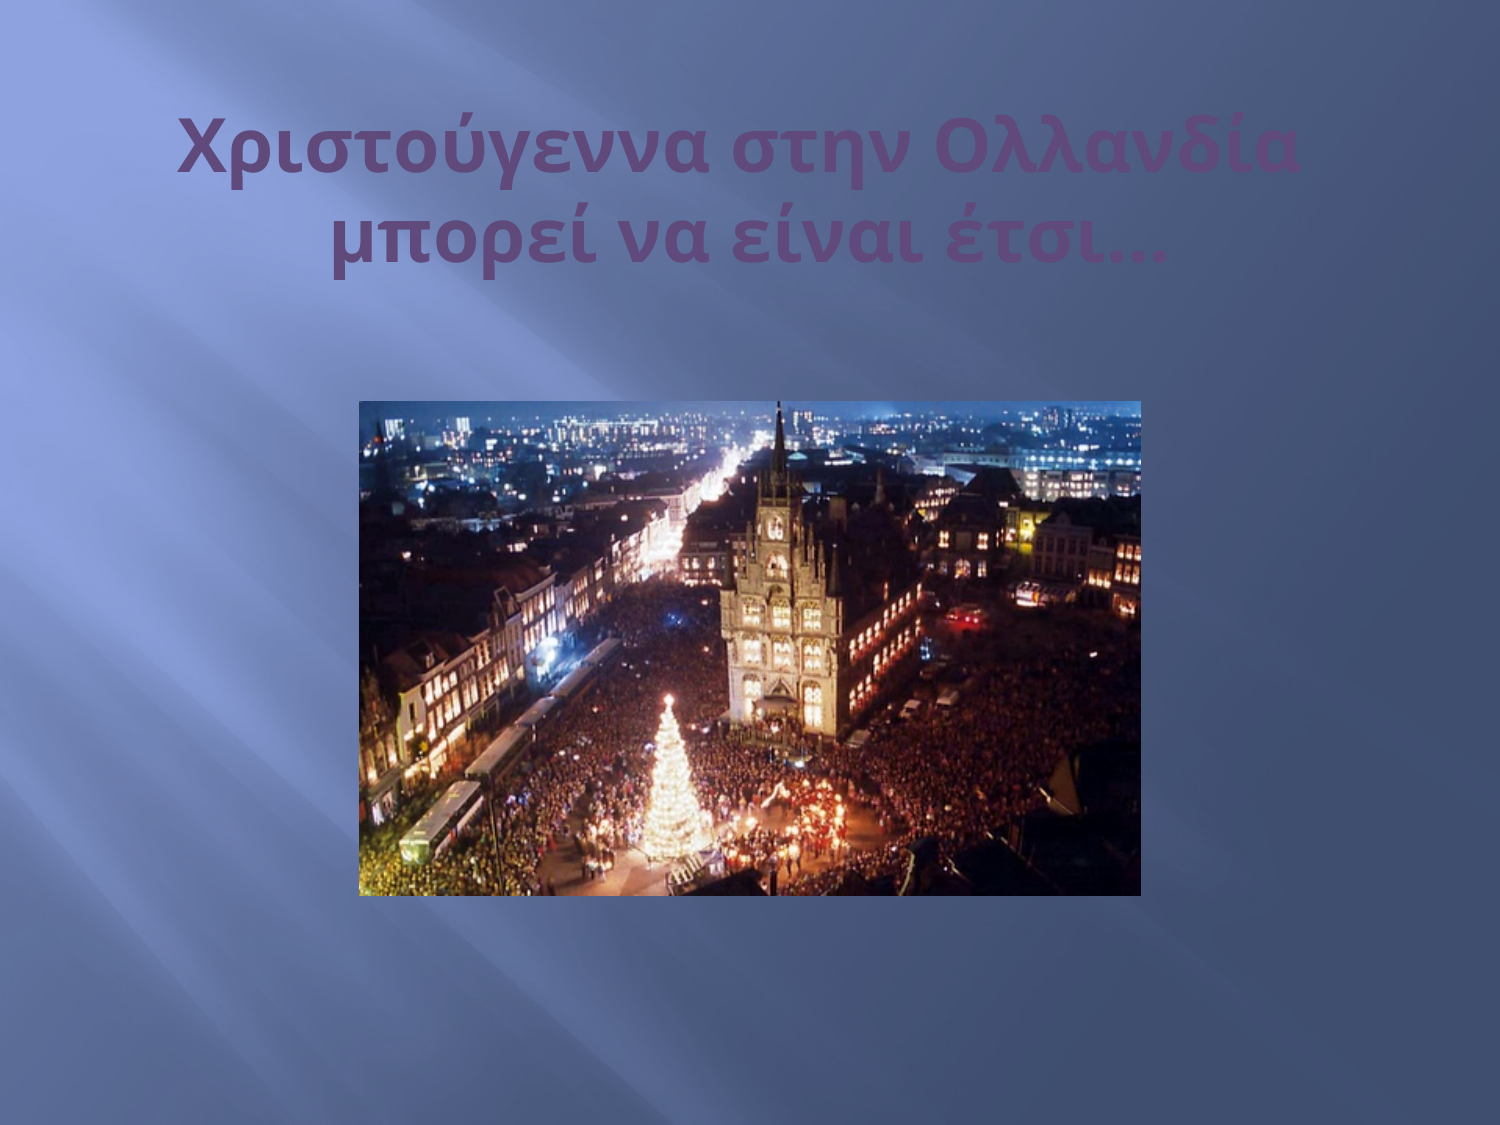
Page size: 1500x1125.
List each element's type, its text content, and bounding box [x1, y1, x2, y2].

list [359, 401, 1141, 896]
title Χριστούγεννα στην Ολλανδία μπορεί να είναι έτσι… [75, 58, 1425, 317]
